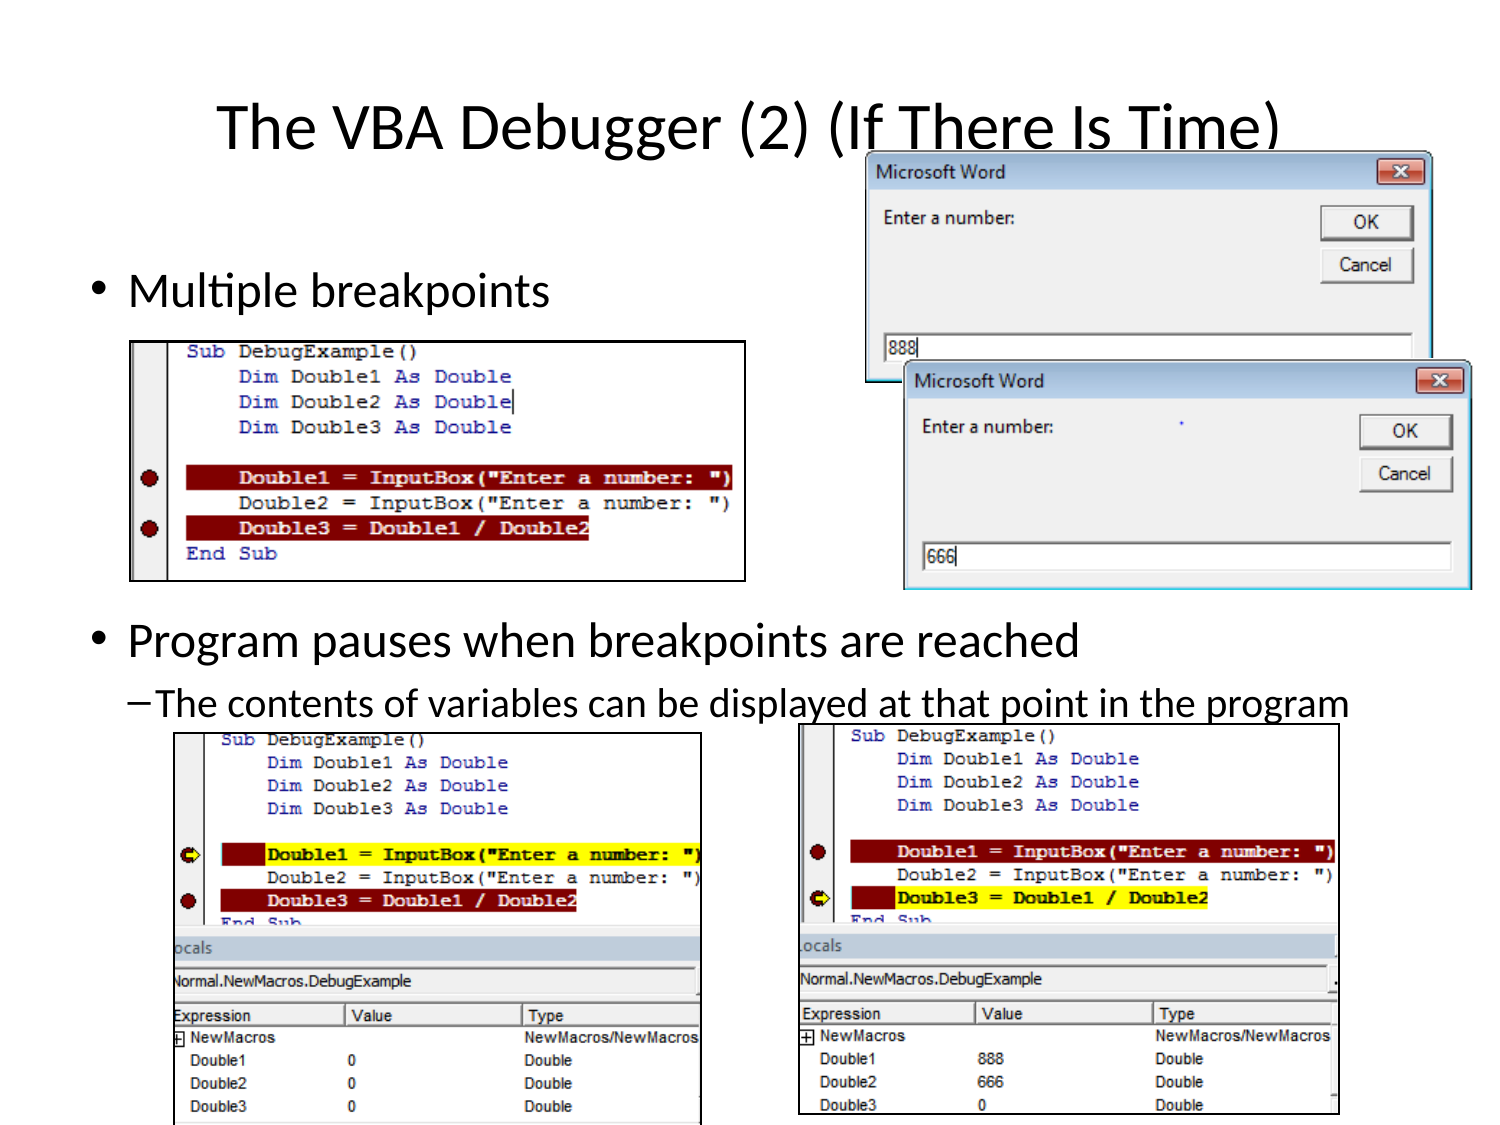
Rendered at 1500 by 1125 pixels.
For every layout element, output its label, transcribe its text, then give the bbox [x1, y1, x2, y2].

title The VBA Debugger (2) (If There Is Time) [75, 45, 1425, 200]
picture [799, 724, 1338, 1114]
picture [130, 342, 744, 581]
list Multiple breakpoints Program pauses when breakpoints are reached The contents of variables can be displayed at that point in the program [75, 249, 1425, 1075]
picture [174, 733, 701, 1125]
picture [865, 149, 1474, 590]
